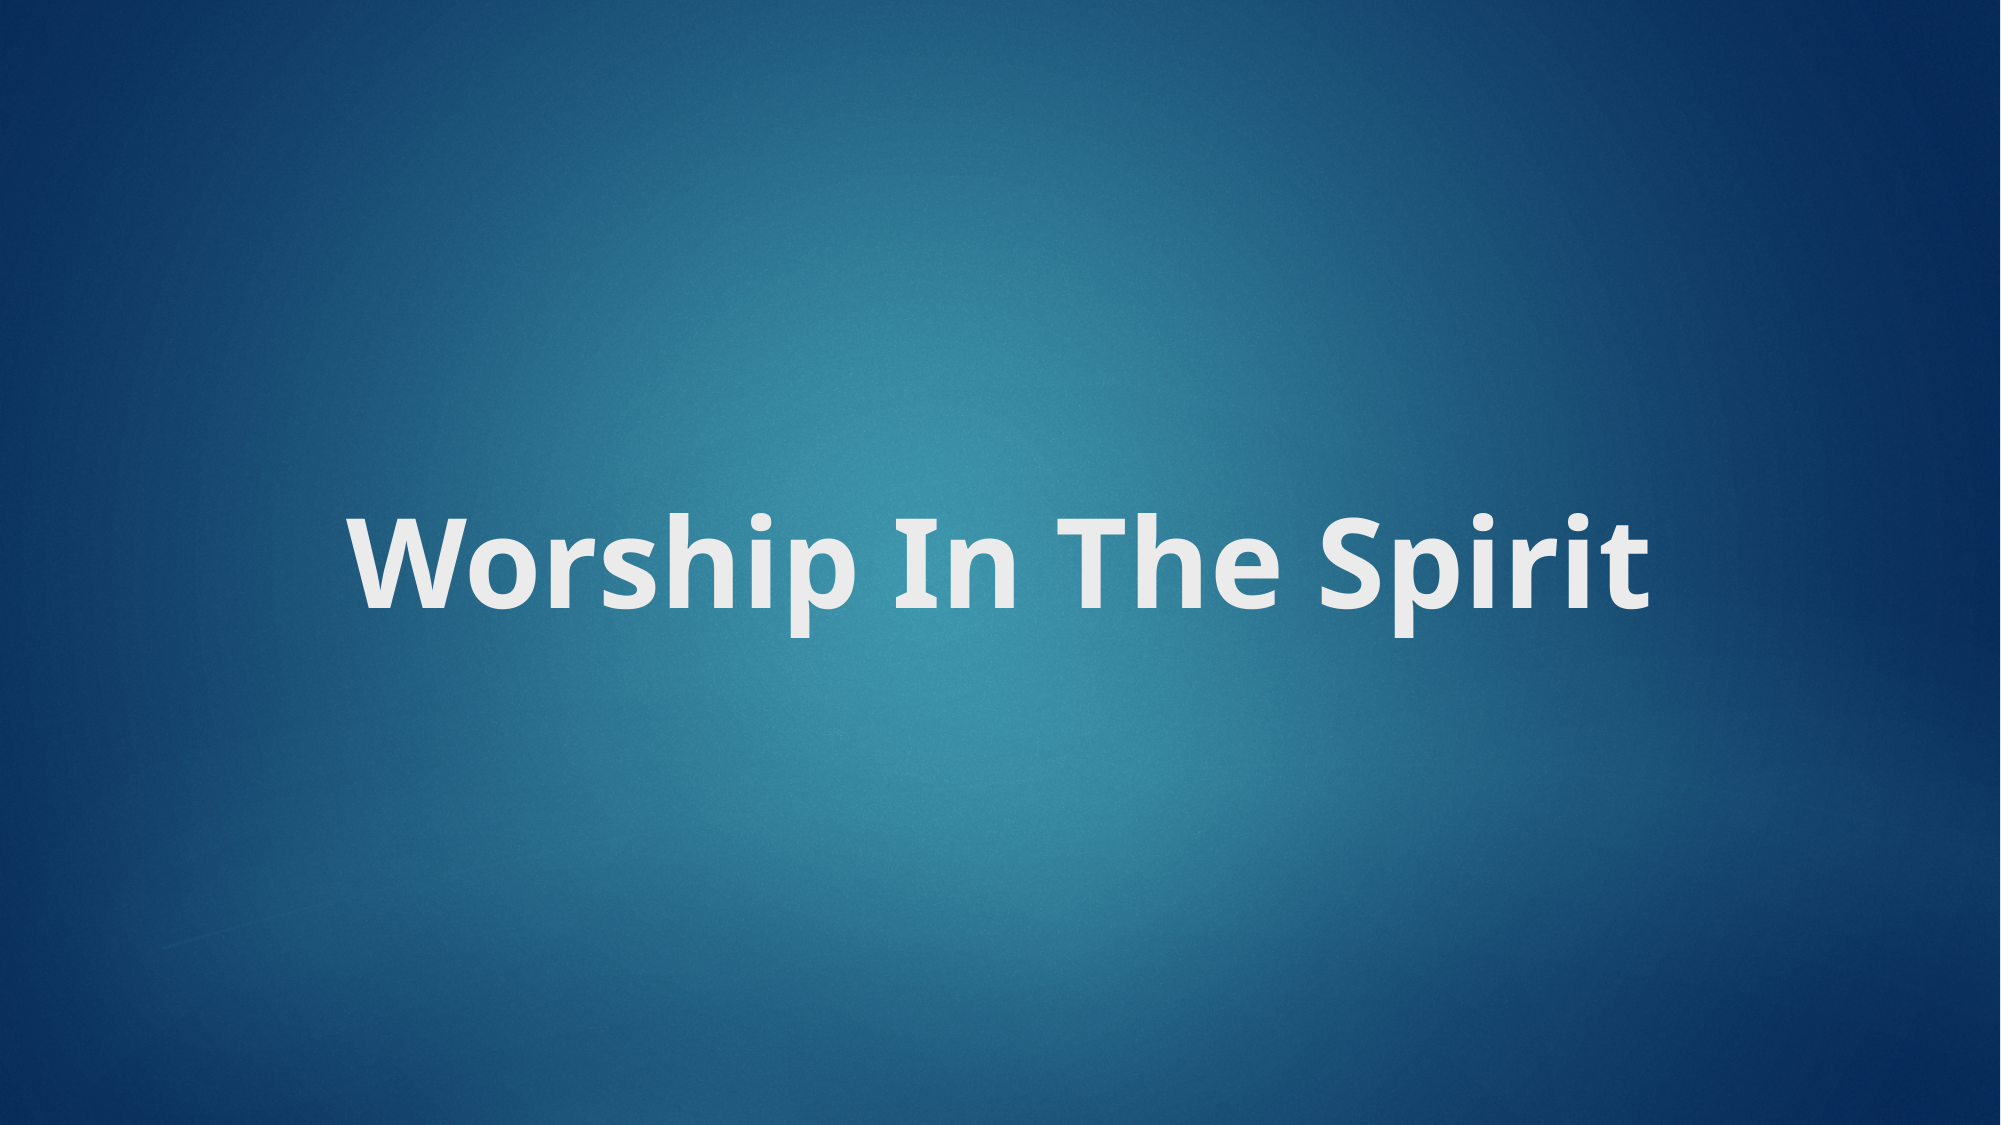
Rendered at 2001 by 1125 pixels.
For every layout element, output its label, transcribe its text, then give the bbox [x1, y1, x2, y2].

title Worship In The Spirit [0, 483, 2000, 642]
